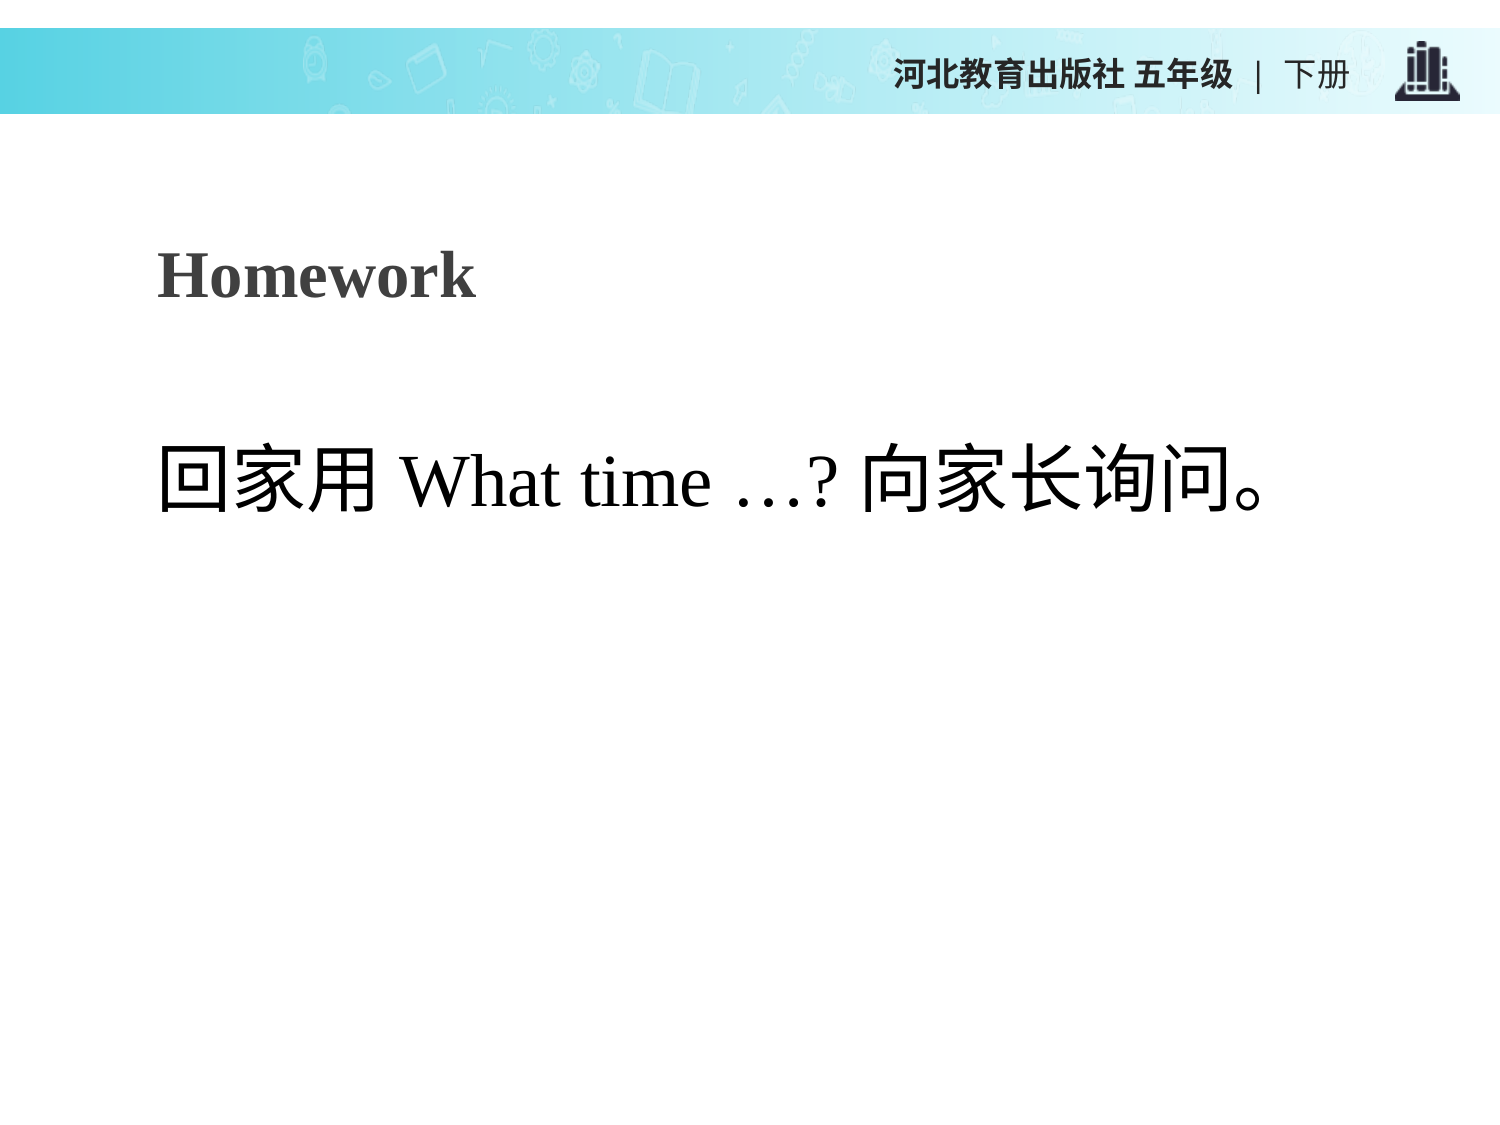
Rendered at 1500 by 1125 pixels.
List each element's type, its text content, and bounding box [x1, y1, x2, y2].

text_box Homework [142, 223, 492, 319]
picture [1395, 41, 1460, 101]
text_box 回家用What time …?向家长询问。 [141, 423, 1465, 529]
text_box 河北教育出版社 五年级 | 下册 [878, 46, 1396, 101]
picture [303, 29, 1385, 114]
